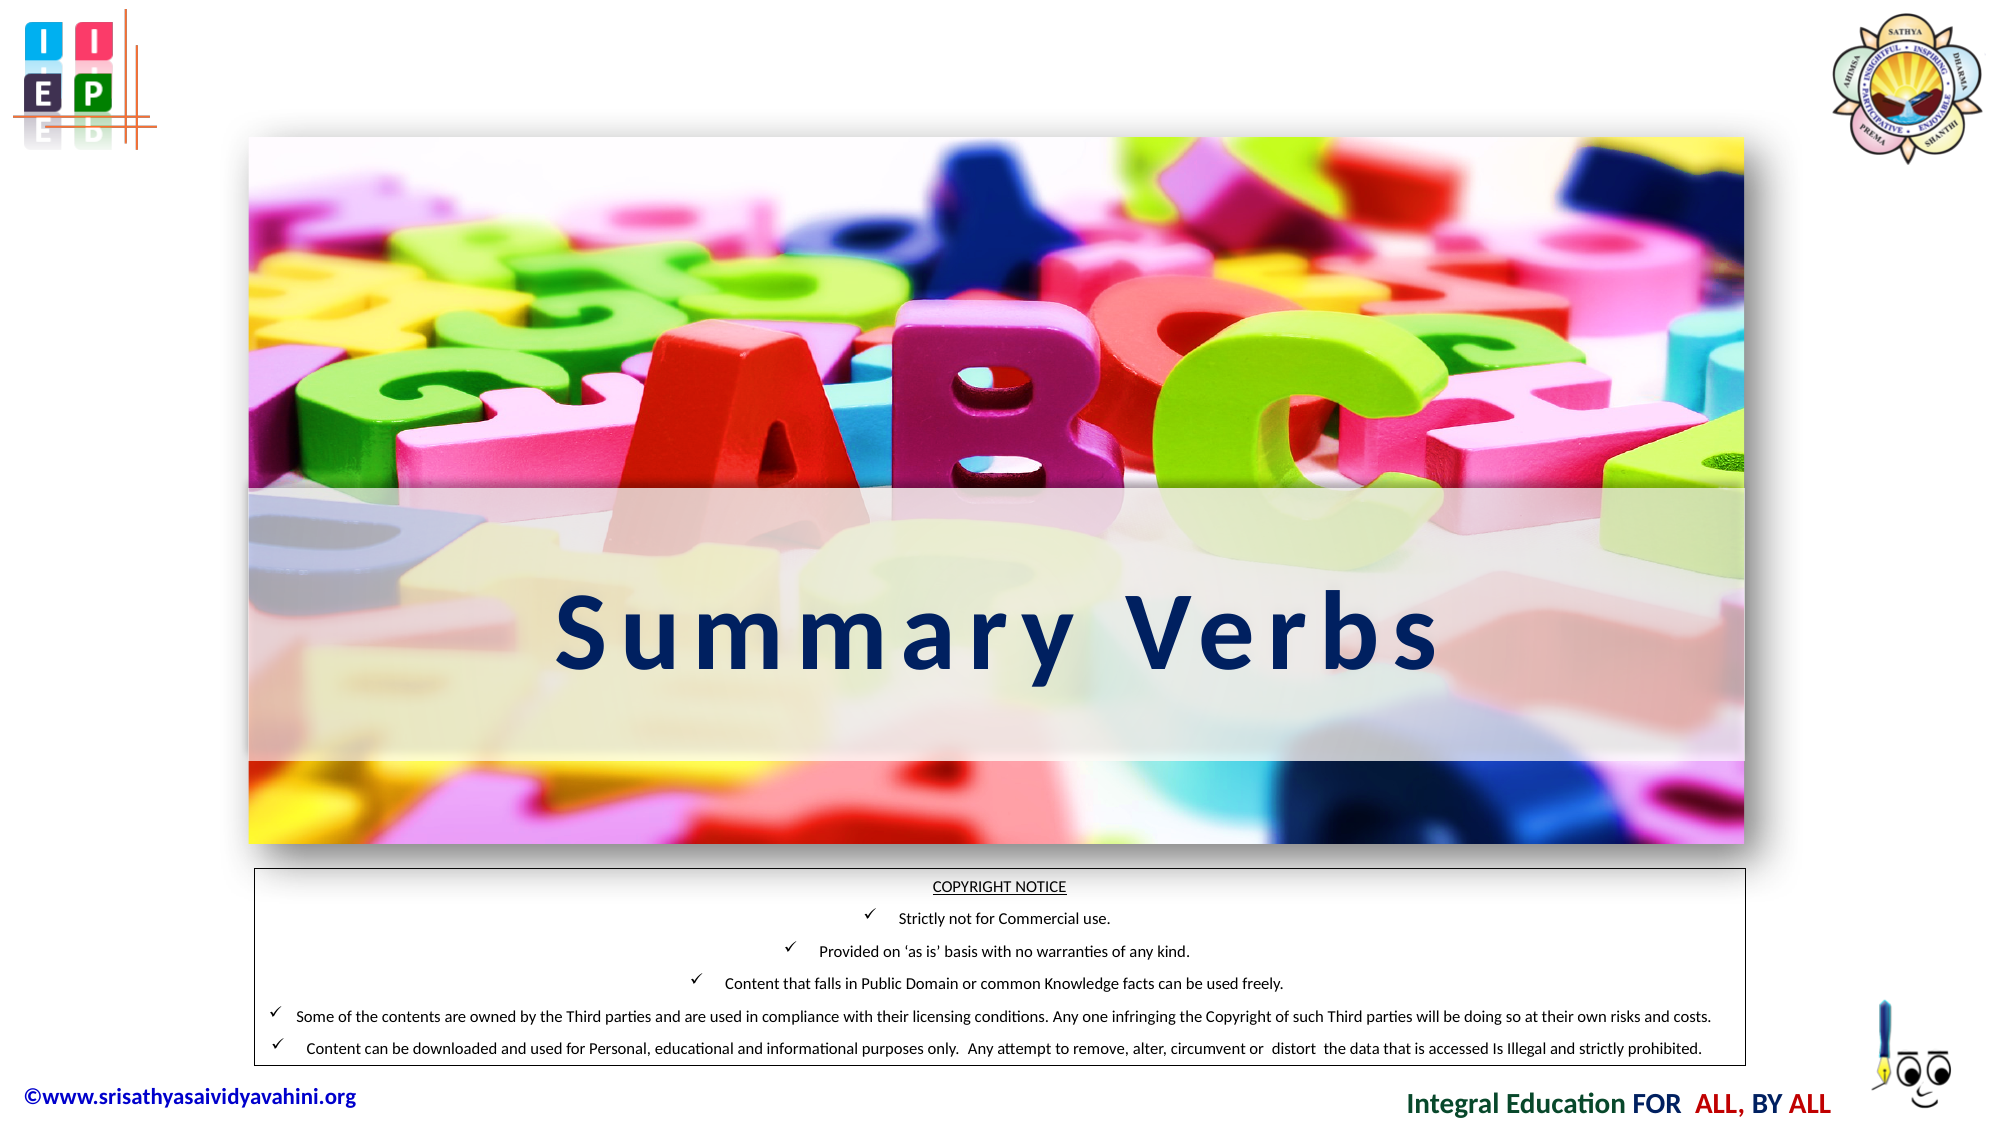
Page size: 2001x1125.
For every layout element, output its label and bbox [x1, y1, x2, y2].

picture [1827, 10, 1986, 165]
picture [248, 136, 1745, 844]
picture [1815, 971, 1966, 1122]
picture [10, 7, 159, 165]
